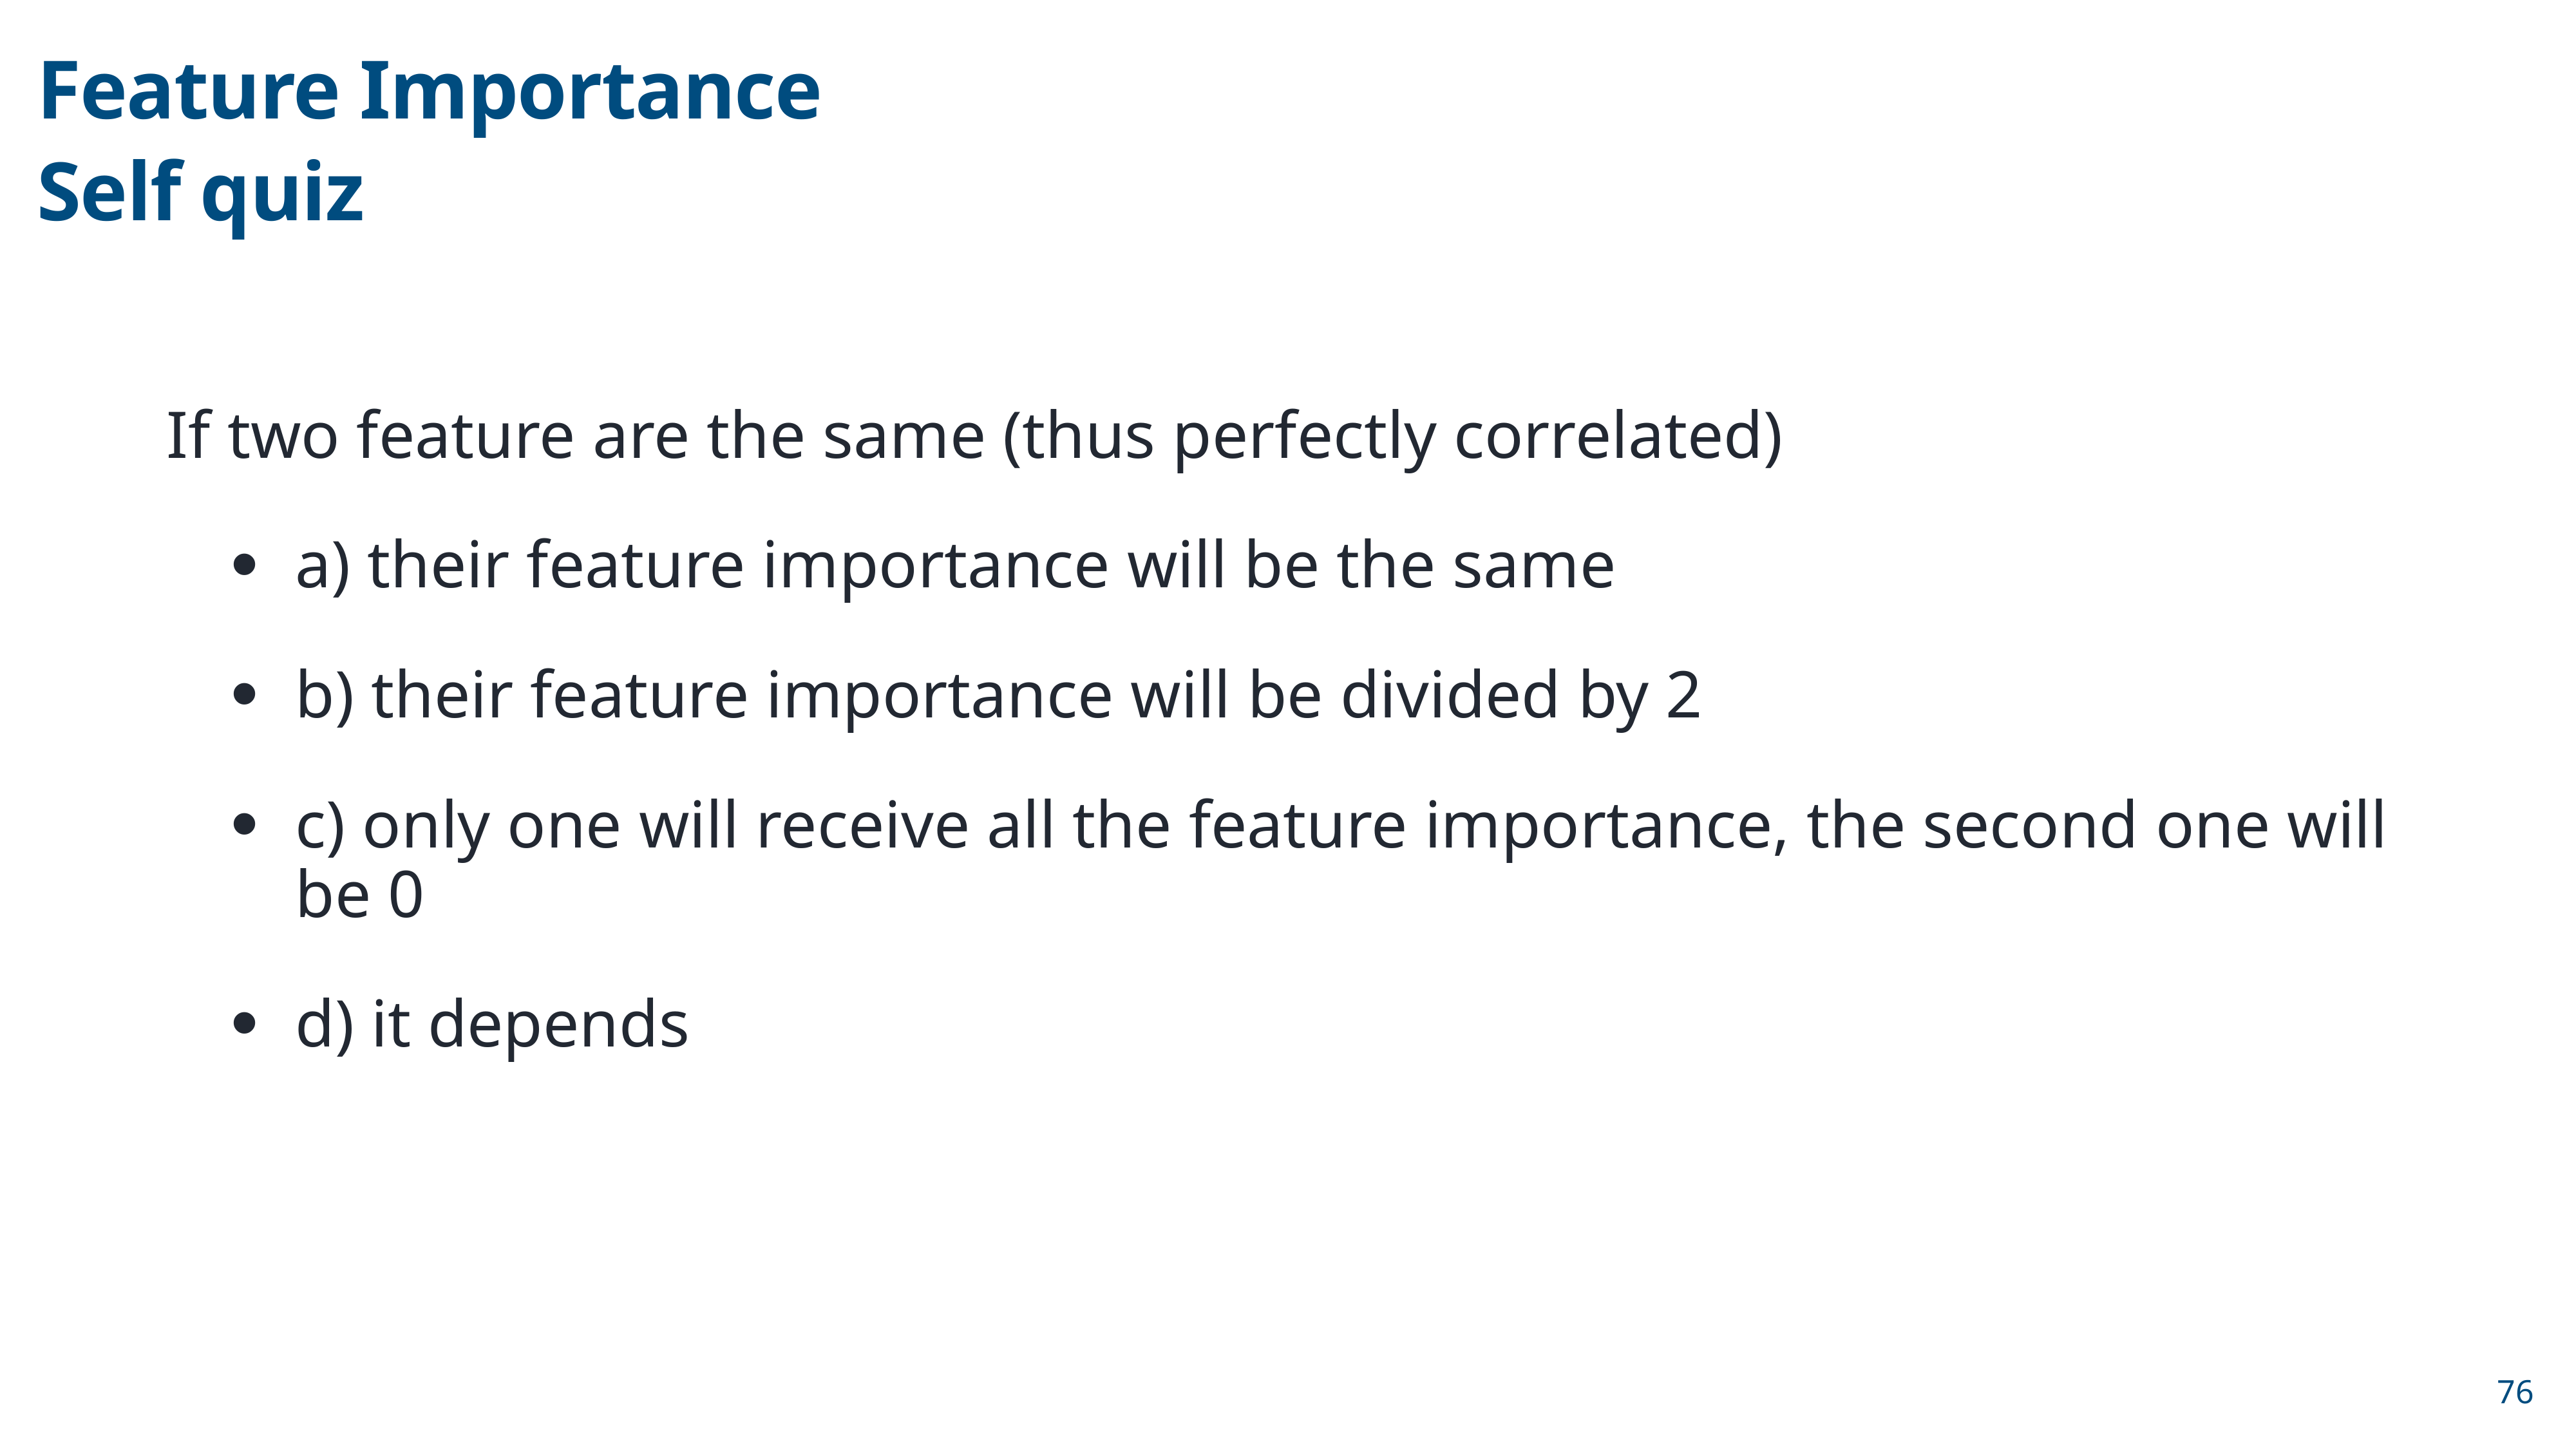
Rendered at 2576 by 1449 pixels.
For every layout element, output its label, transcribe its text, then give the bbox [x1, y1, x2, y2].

list If two feature are the same (thus perfectly correlated) a) their feature importance will be the same b) their feature importance will be divided by 2 c) only one will receive all the feature importance, the second one will be 0 d) it depends [160, 397, 2483, 1270]
text_box Self quiz [32, 134, 1003, 257]
text_box Feature Importance [32, 32, 1003, 134]
text_box 76 [2405, 1338, 2560, 1449]
